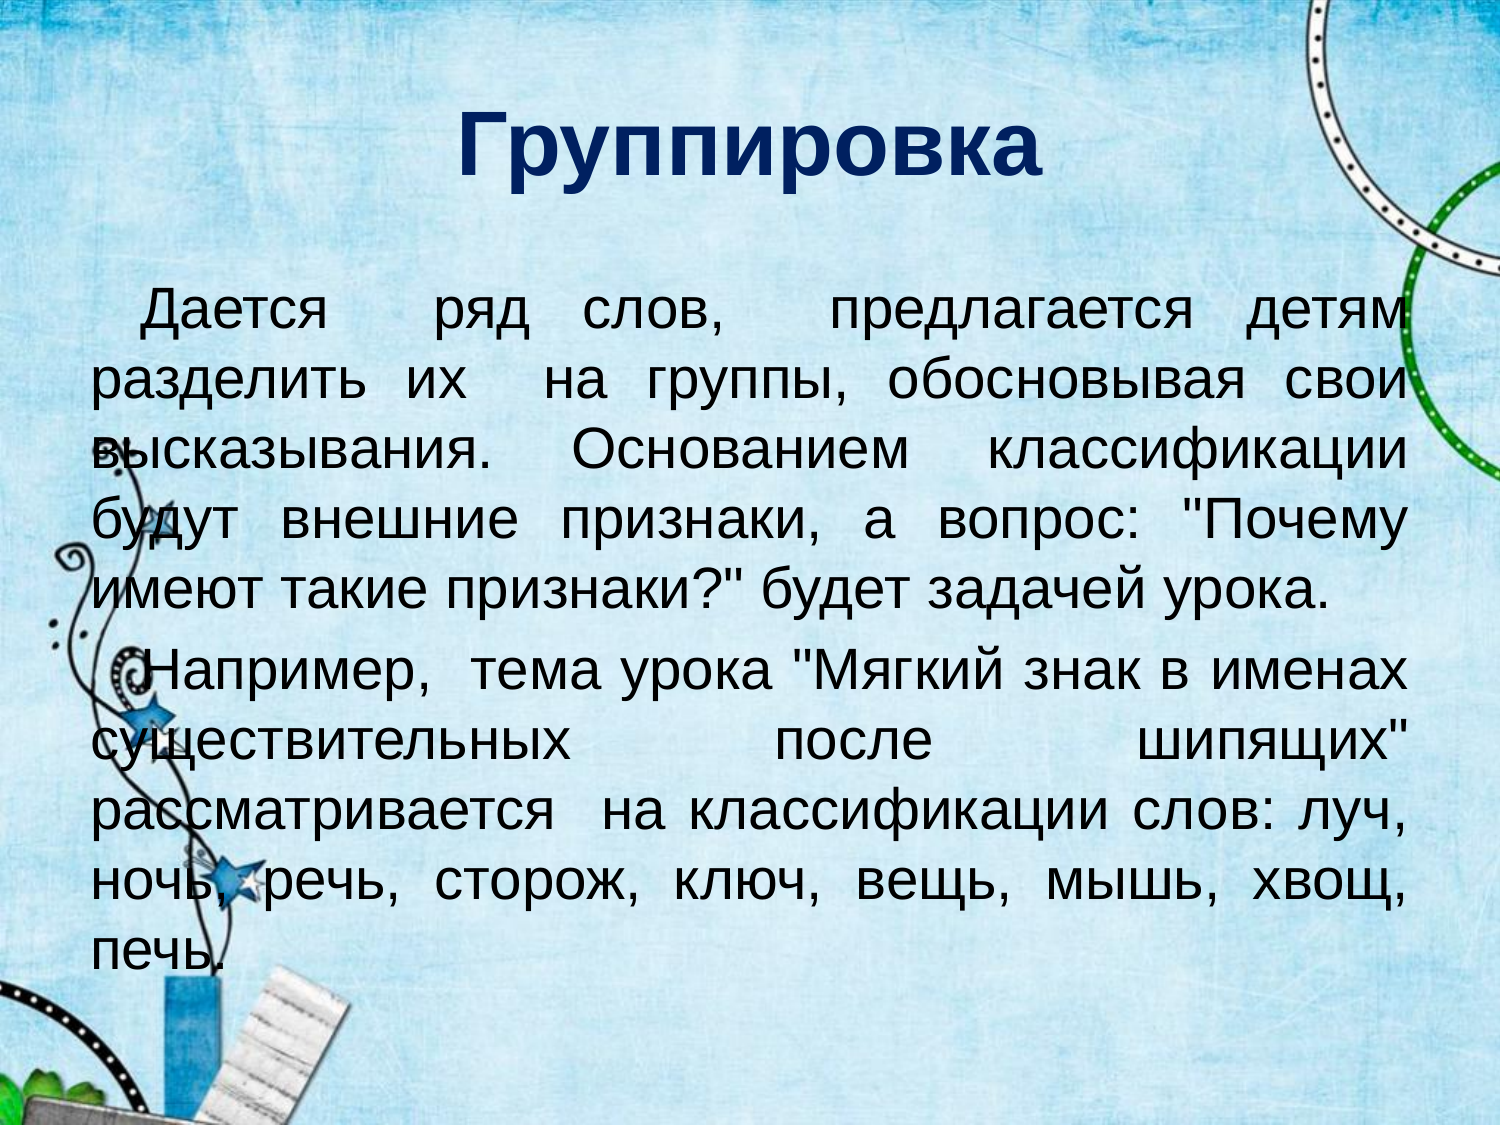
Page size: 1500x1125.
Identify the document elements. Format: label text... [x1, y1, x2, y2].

list Дается ряд слов, предлагается детям разделить их на группы, обосновывая свои высказывания. Основанием классификации будут внешние признаки, а вопрос: "Почему имеют такие признаки?" будет задачей урока. Например, тема урока "Мягкий знак в именах существительных после шипящих" рассматривается на классификации слов: луч, ночь, речь, сторож, ключ, вещь, мышь, хвощ, печь. [75, 262, 1425, 1005]
title Группировка [75, 45, 1425, 233]
picture [0, 0, 1500, 1125]
